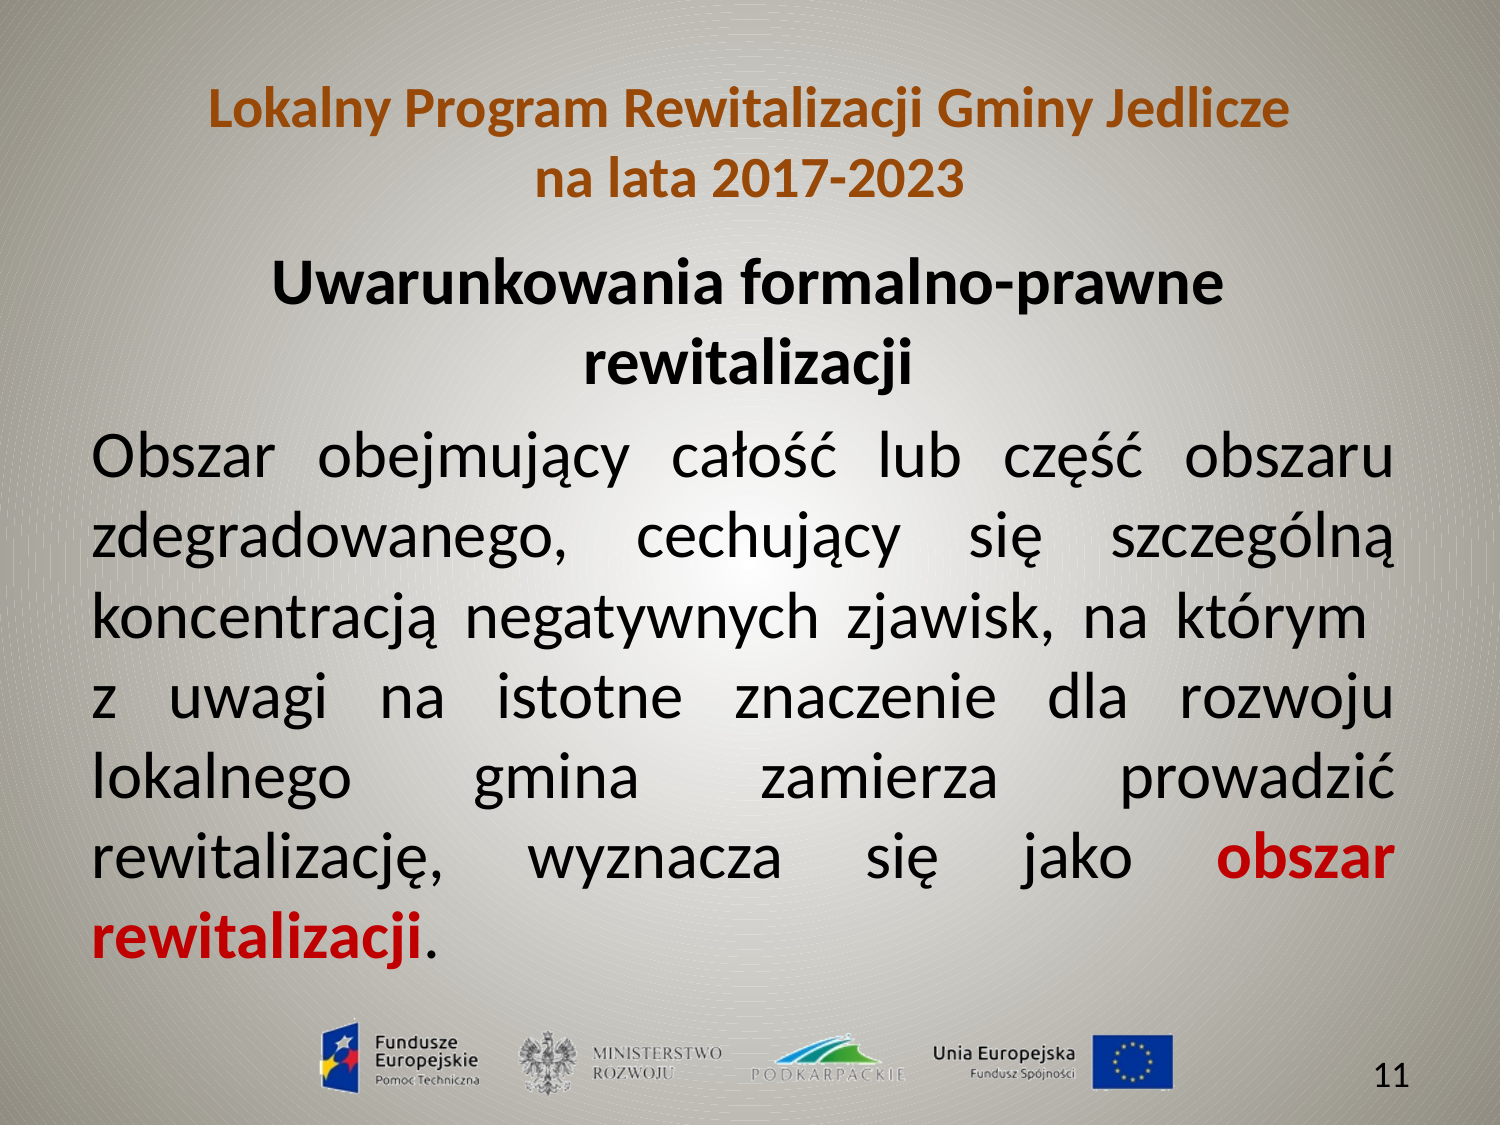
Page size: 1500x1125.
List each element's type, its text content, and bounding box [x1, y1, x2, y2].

slide_number 11 [1199, 1042, 1425, 1103]
picture [305, 995, 1195, 1125]
list Uwarunkowania formalno-prawne rewitalizacji Obszar obejmujący całość lub część obszaru zdegradowanego, cechujący się szczególną koncentracją negatywnych zjawisk, na którym z uwagi na istotne znaczenie dla rozwoju lokalnego gmina zamierza prowadzić rewitalizację, wyznacza się jako obszar rewitalizacji. [76, 230, 1412, 1059]
title Lokalny Program Rewitalizacji Gminy Jedlicze na lata 2017-2023 [75, 45, 1425, 233]
